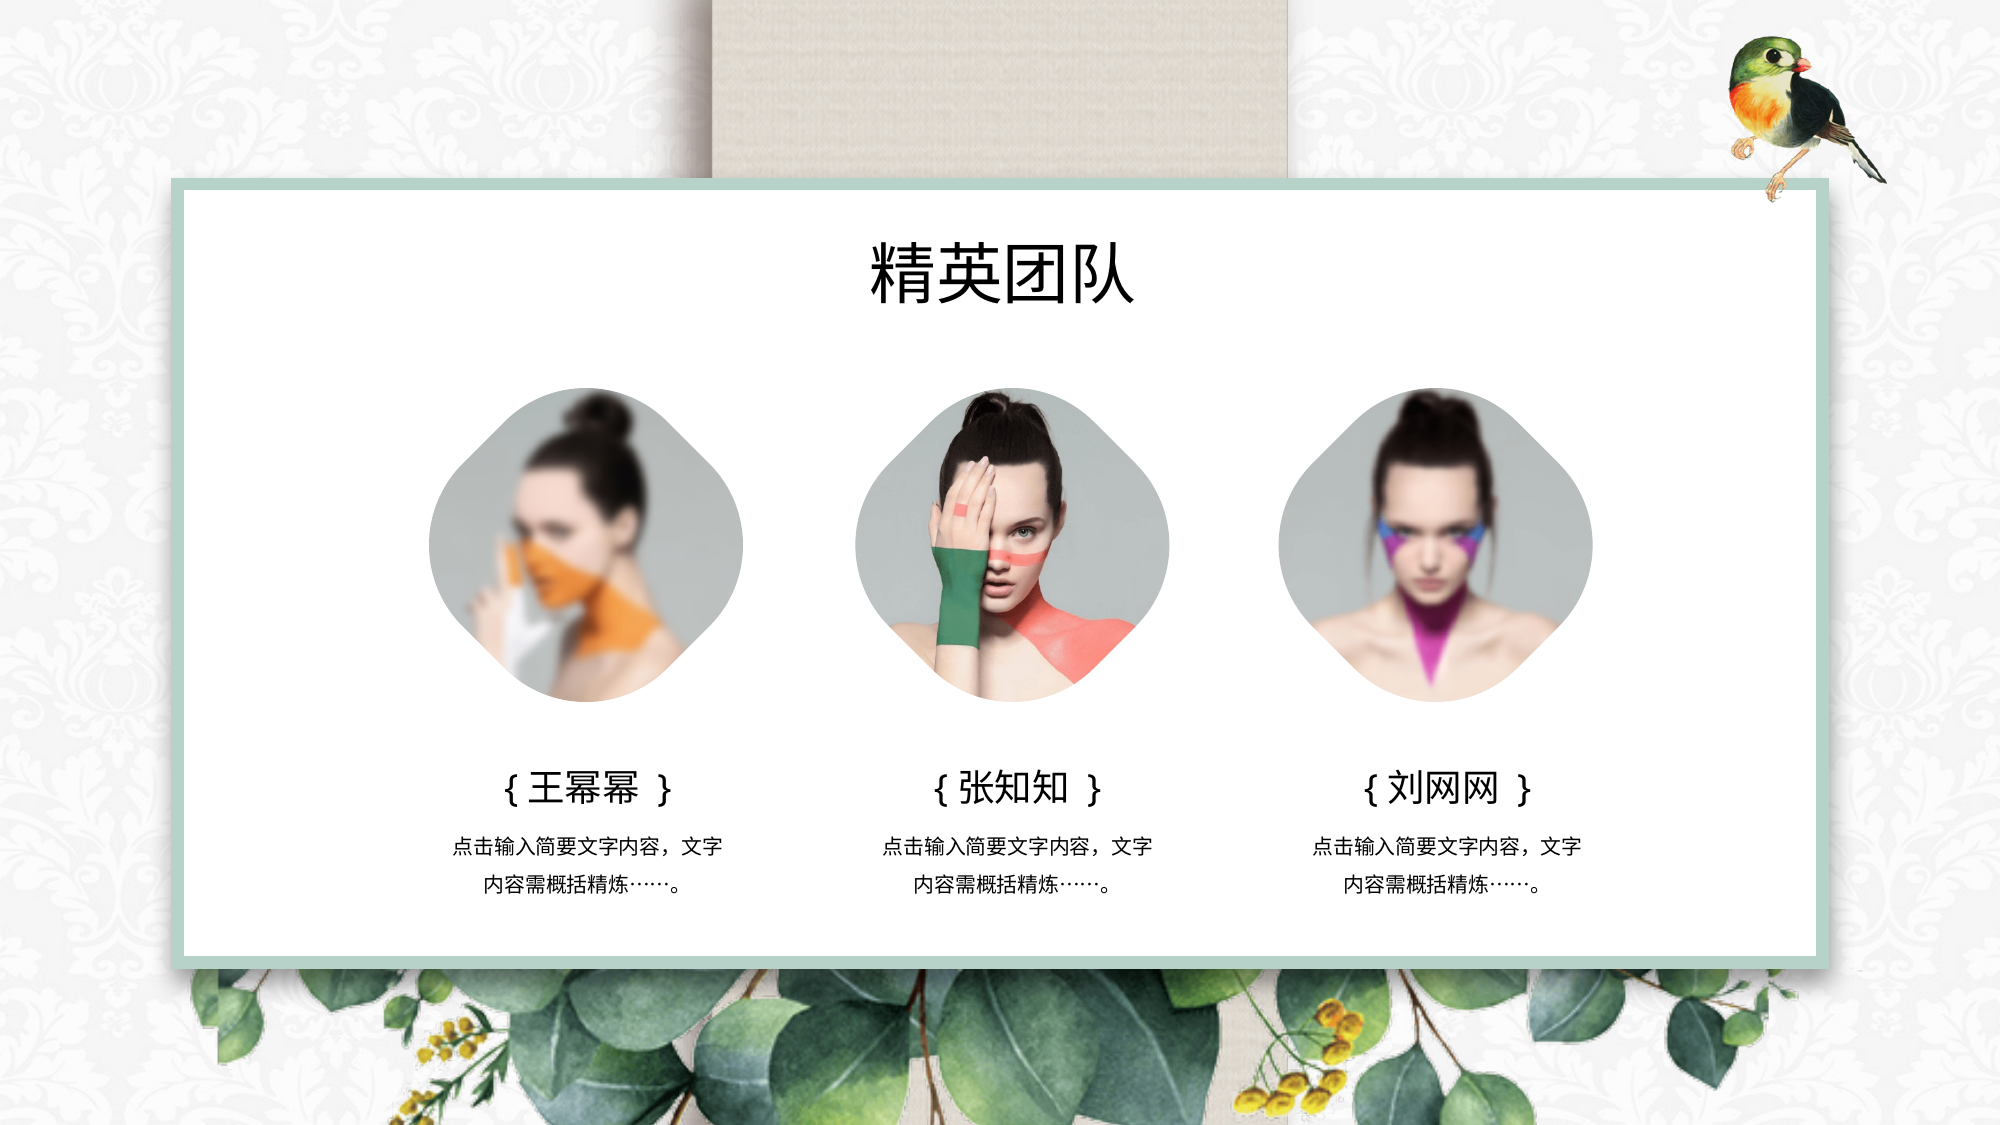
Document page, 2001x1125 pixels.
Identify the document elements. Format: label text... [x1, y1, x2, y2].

text_box [176, 183, 1823, 964]
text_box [858, 756, 1177, 901]
text_box 精英团队 [727, 224, 1279, 320]
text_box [1288, 756, 1607, 901]
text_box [429, 756, 747, 901]
picture [0, 0, 2000, 1125]
